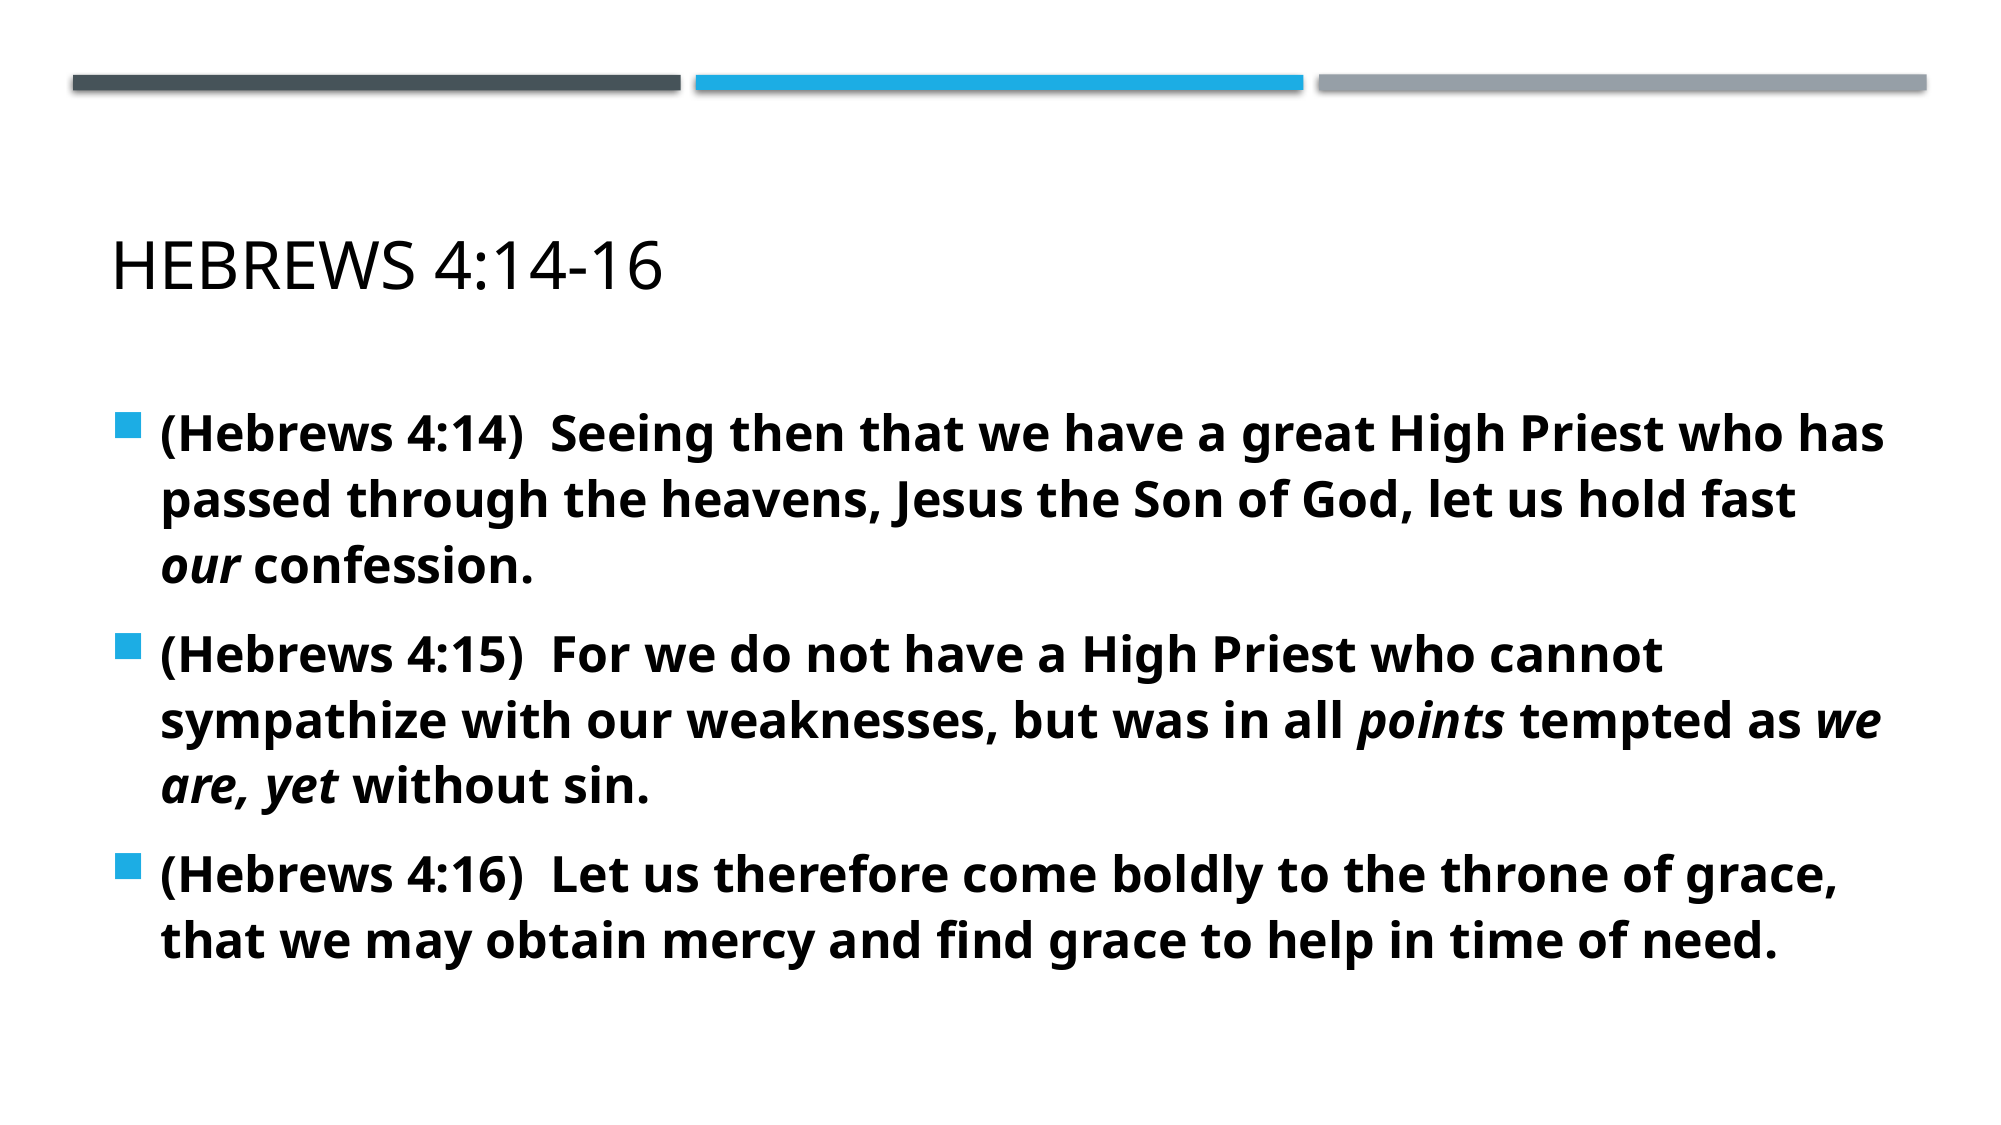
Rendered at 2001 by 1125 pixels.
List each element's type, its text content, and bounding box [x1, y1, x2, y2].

list (Hebrews 4:14) Seeing then that we have a great High Priest who has passed through the heavens, Jesus the Son of God, let us hold fast our confession. (Hebrews 4:15) For we do not have a High Priest who cannot sympathize with our weaknesses, but was in all points tempted as we are, yet without sin. (Hebrews 4:16) Let us therefore come boldly to the throne of grace, that we may obtain mercy and find grace to help in time of need. [95, 383, 1905, 981]
title Hebrews 4:14-16 [95, 115, 1905, 311]
